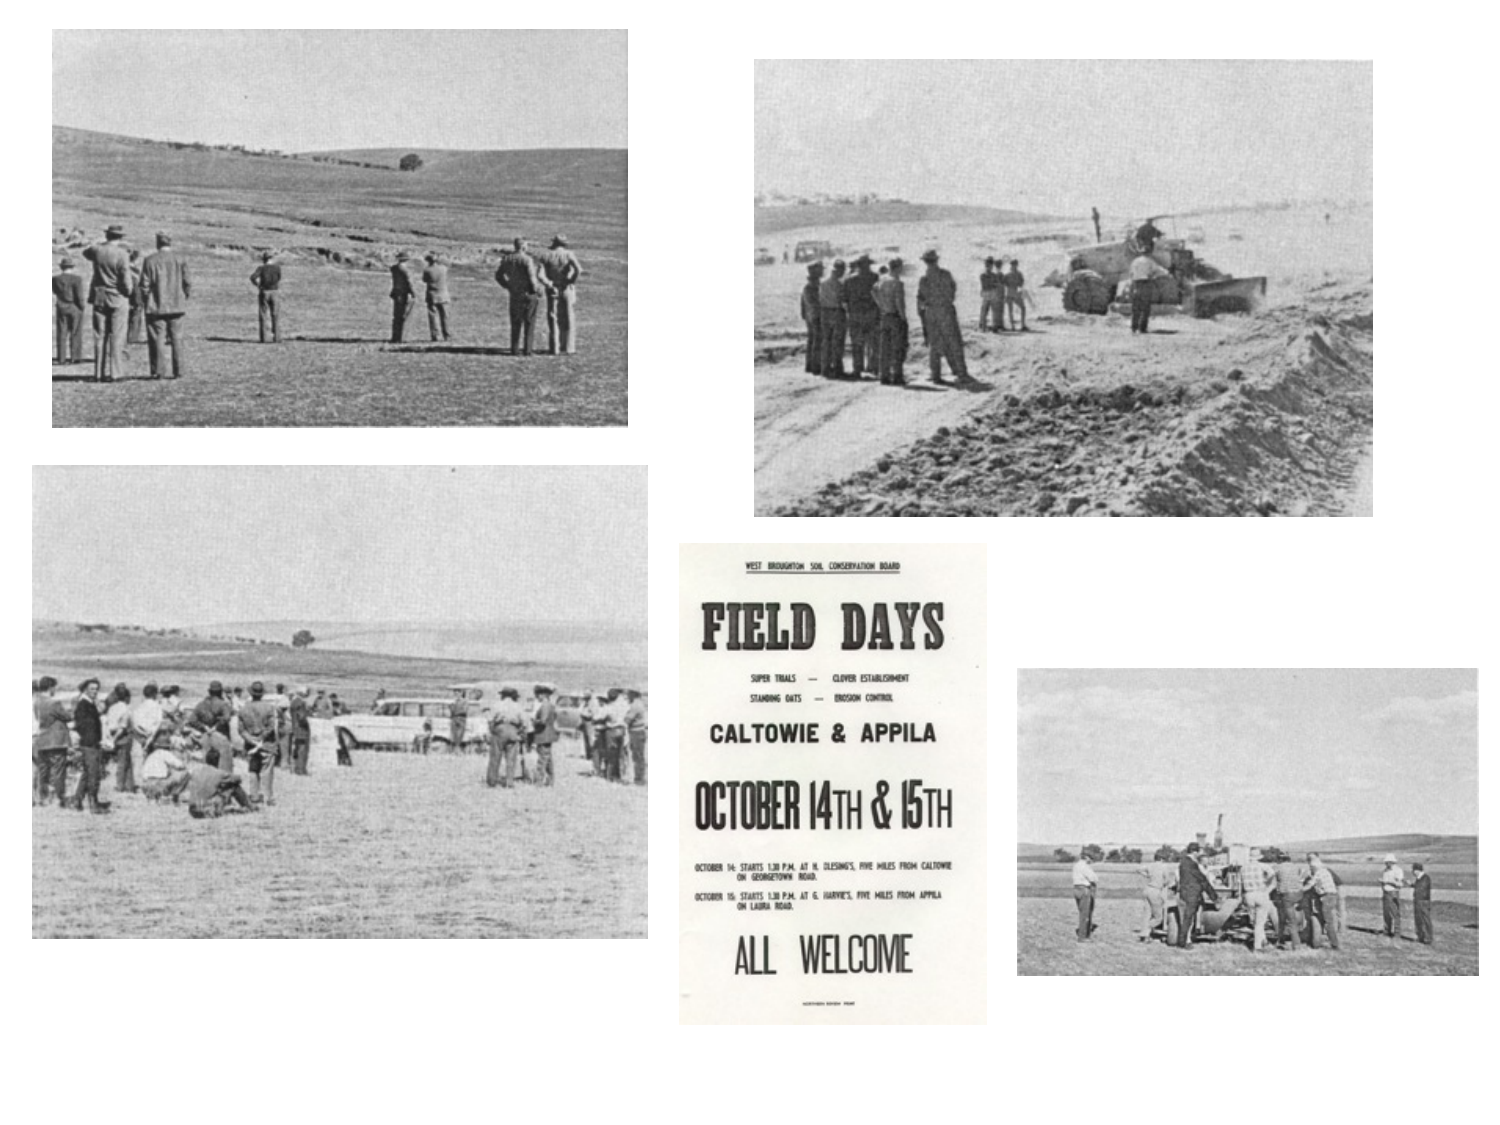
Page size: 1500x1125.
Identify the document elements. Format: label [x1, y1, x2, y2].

picture [32, 465, 648, 939]
picture [1017, 668, 1479, 976]
picture [754, 59, 1374, 517]
picture [52, 29, 628, 428]
picture [679, 543, 987, 1026]
